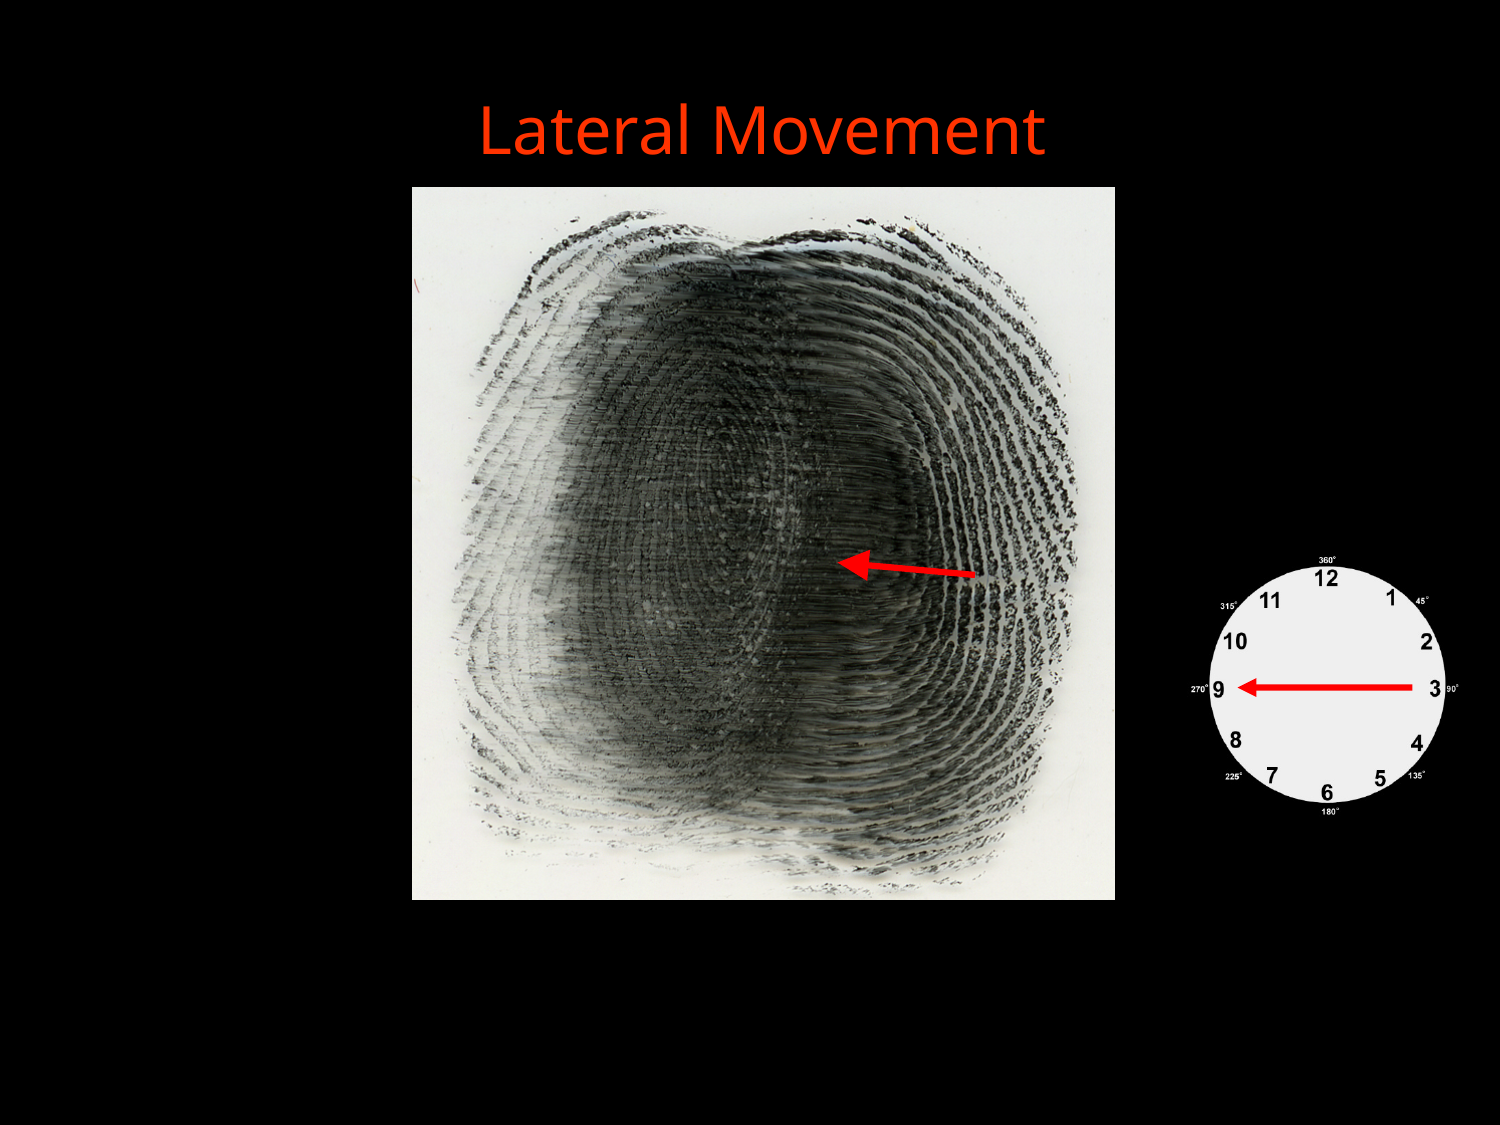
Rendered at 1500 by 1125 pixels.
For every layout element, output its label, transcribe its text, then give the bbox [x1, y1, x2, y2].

title Lateral Movement [87, 92, 1438, 175]
picture [1187, 549, 1463, 819]
picture [412, 187, 1115, 900]
